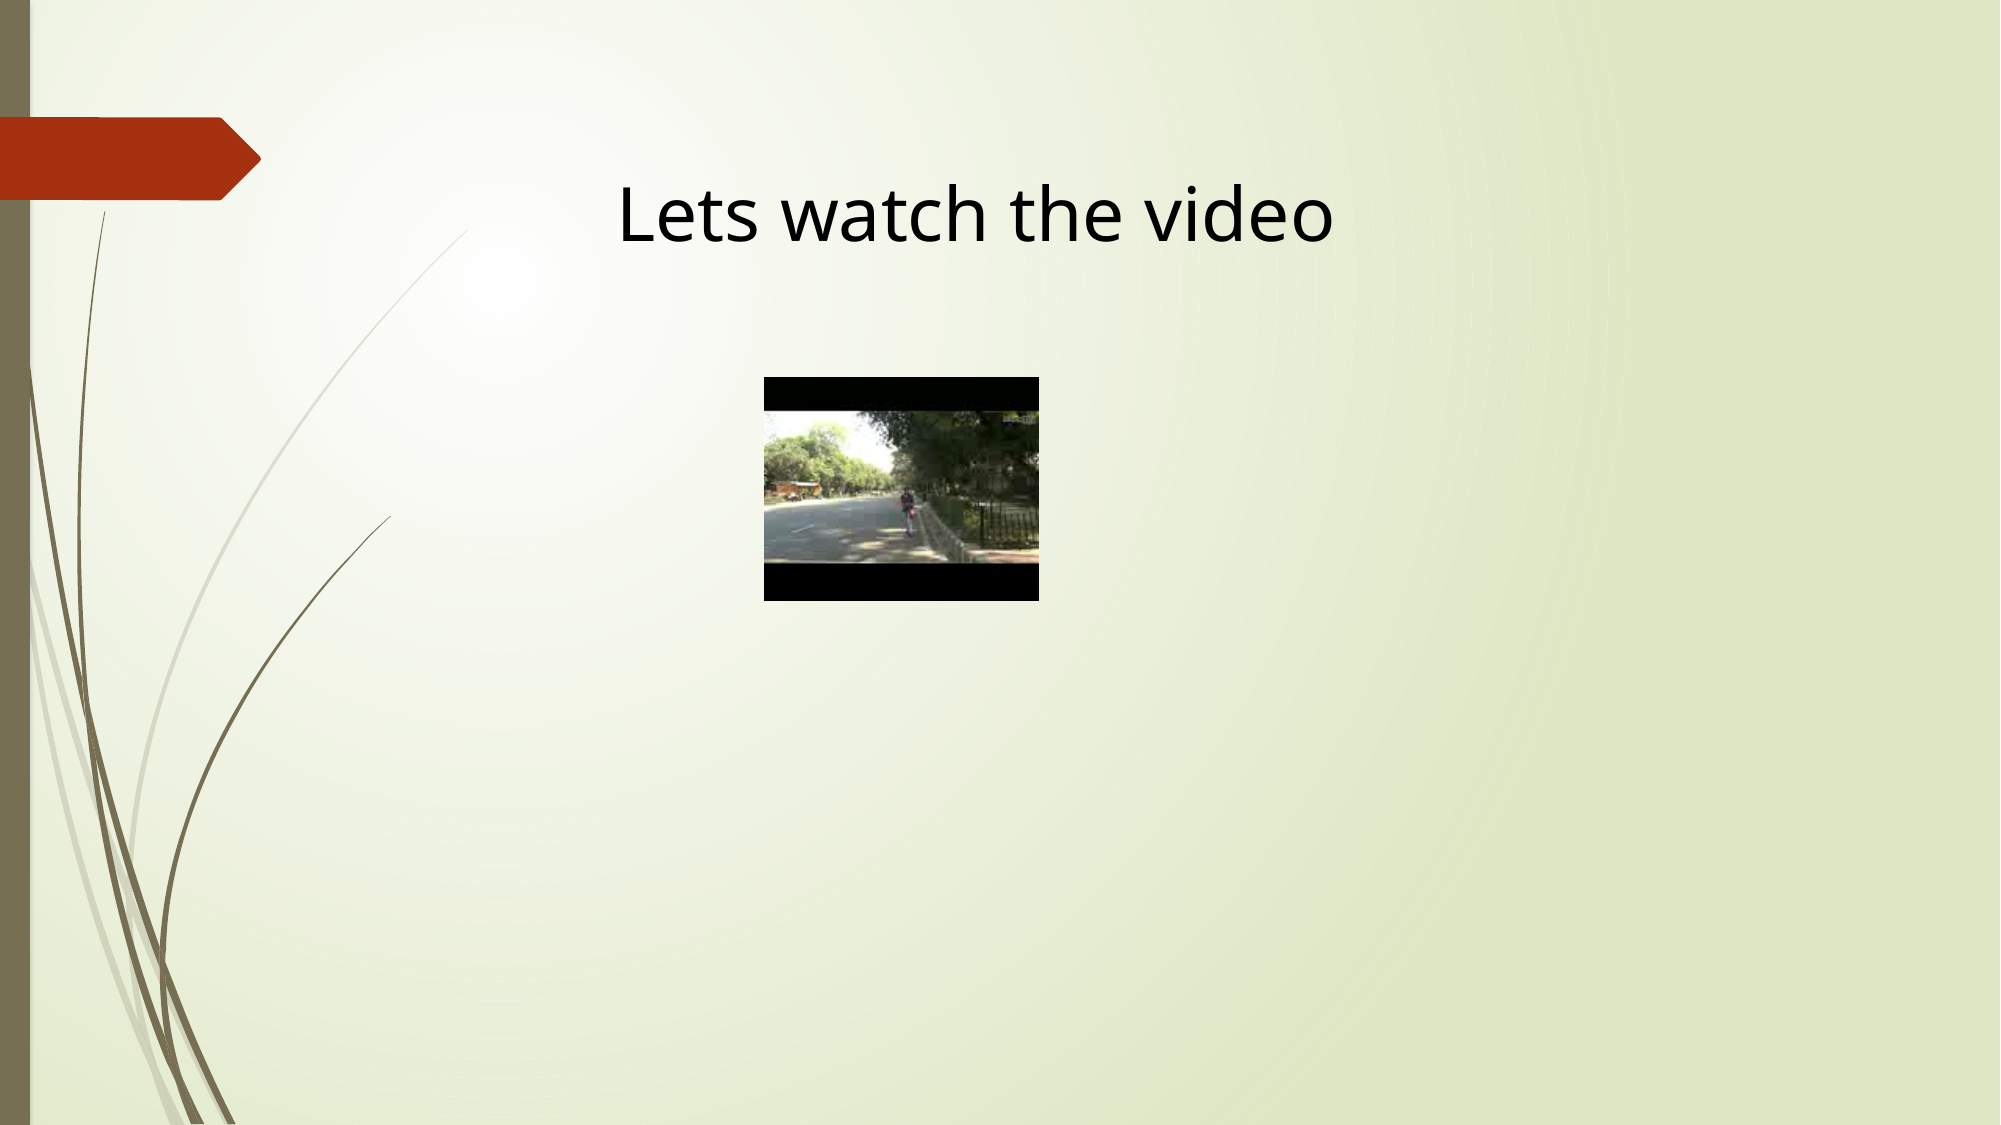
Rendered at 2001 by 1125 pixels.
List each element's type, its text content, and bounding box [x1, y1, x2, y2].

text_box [763, 375, 1040, 602]
text_box Lets watch the video [601, 158, 1352, 264]
